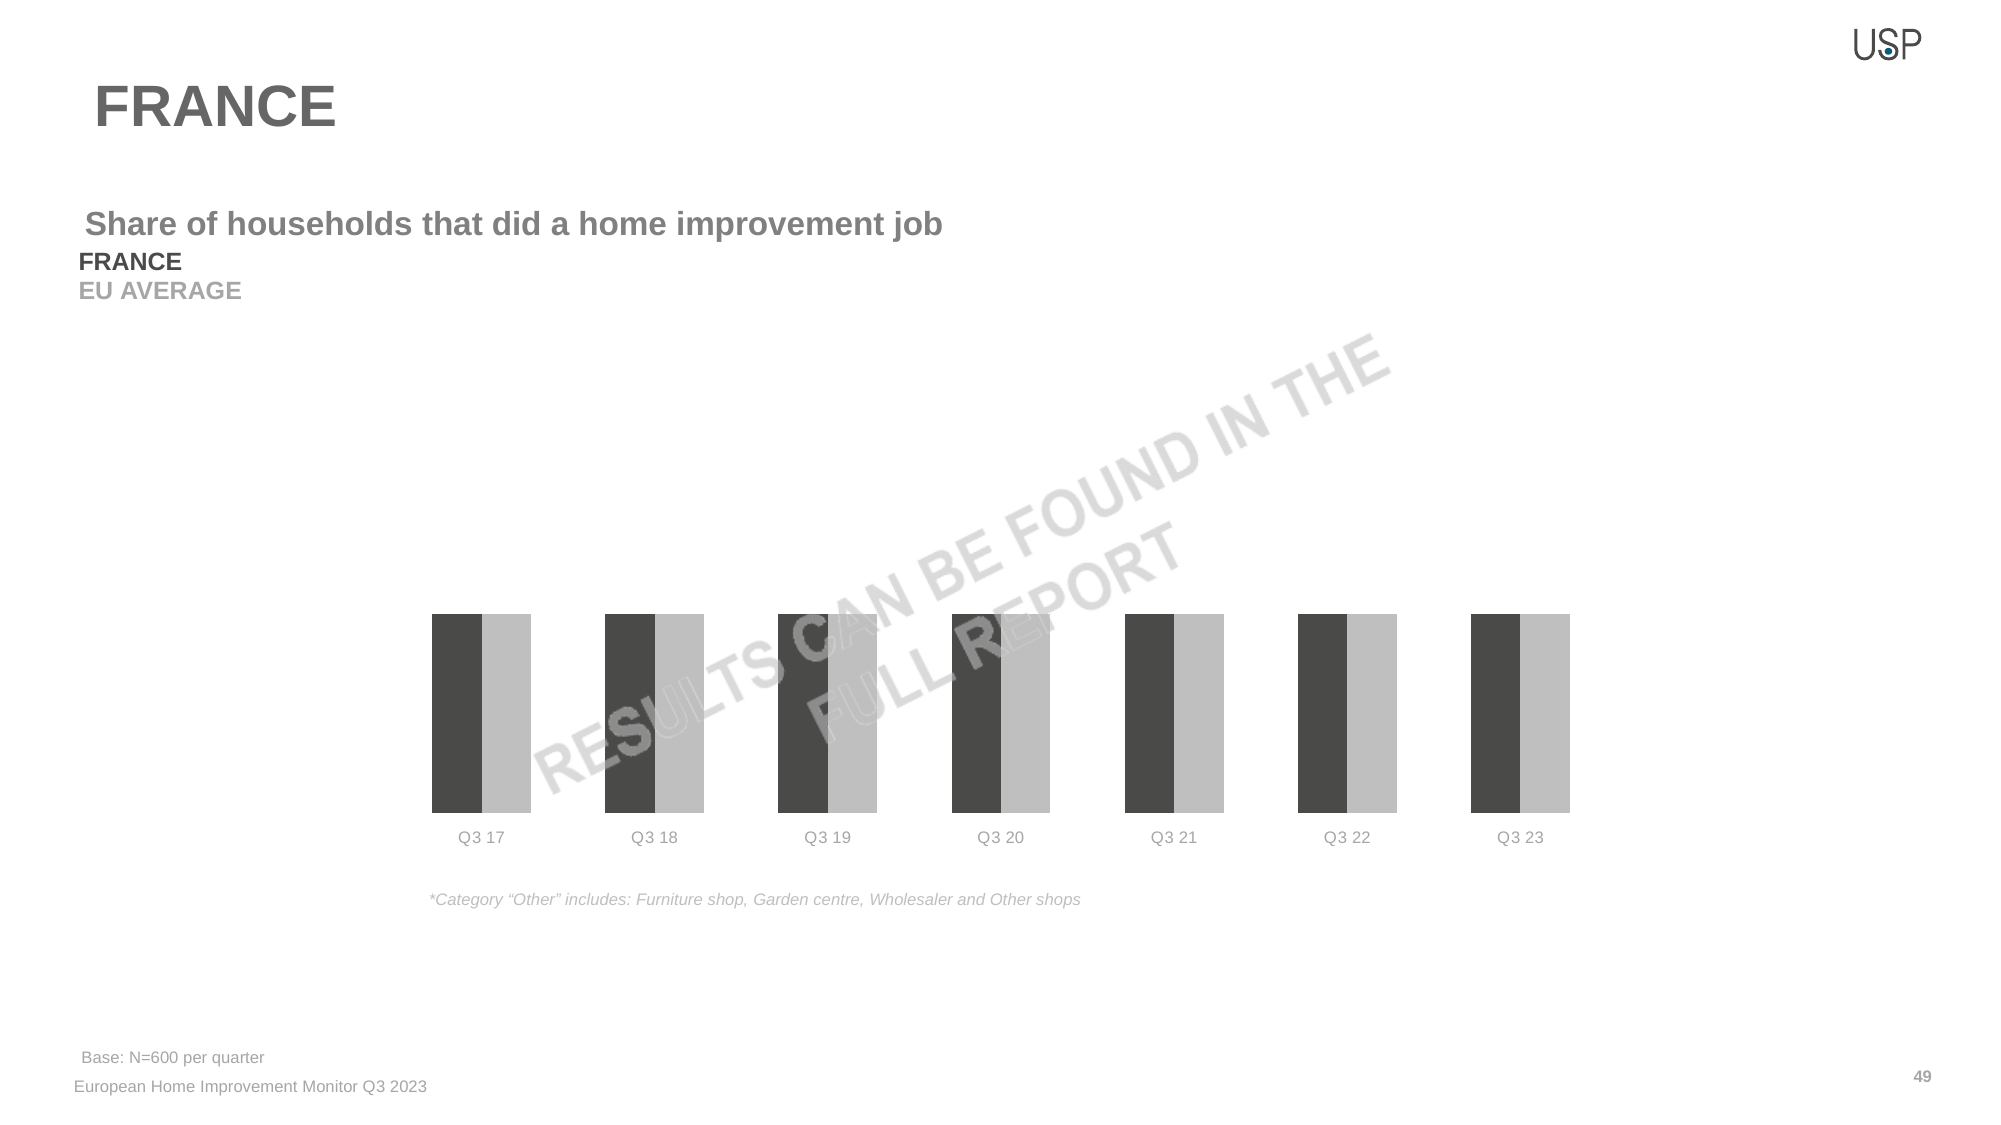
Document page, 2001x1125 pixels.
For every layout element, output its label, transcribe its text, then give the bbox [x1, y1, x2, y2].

picture [498, 528, 1455, 668]
text_box FRANCE EU AVERAGE [63, 237, 339, 343]
text_box Share of households that did a home improvement job [70, 199, 960, 251]
text_box FRANCE [79, 60, 1922, 149]
text_box Base: N=600 per quarter [63, 1030, 313, 1084]
chart [382, 309, 1618, 959]
